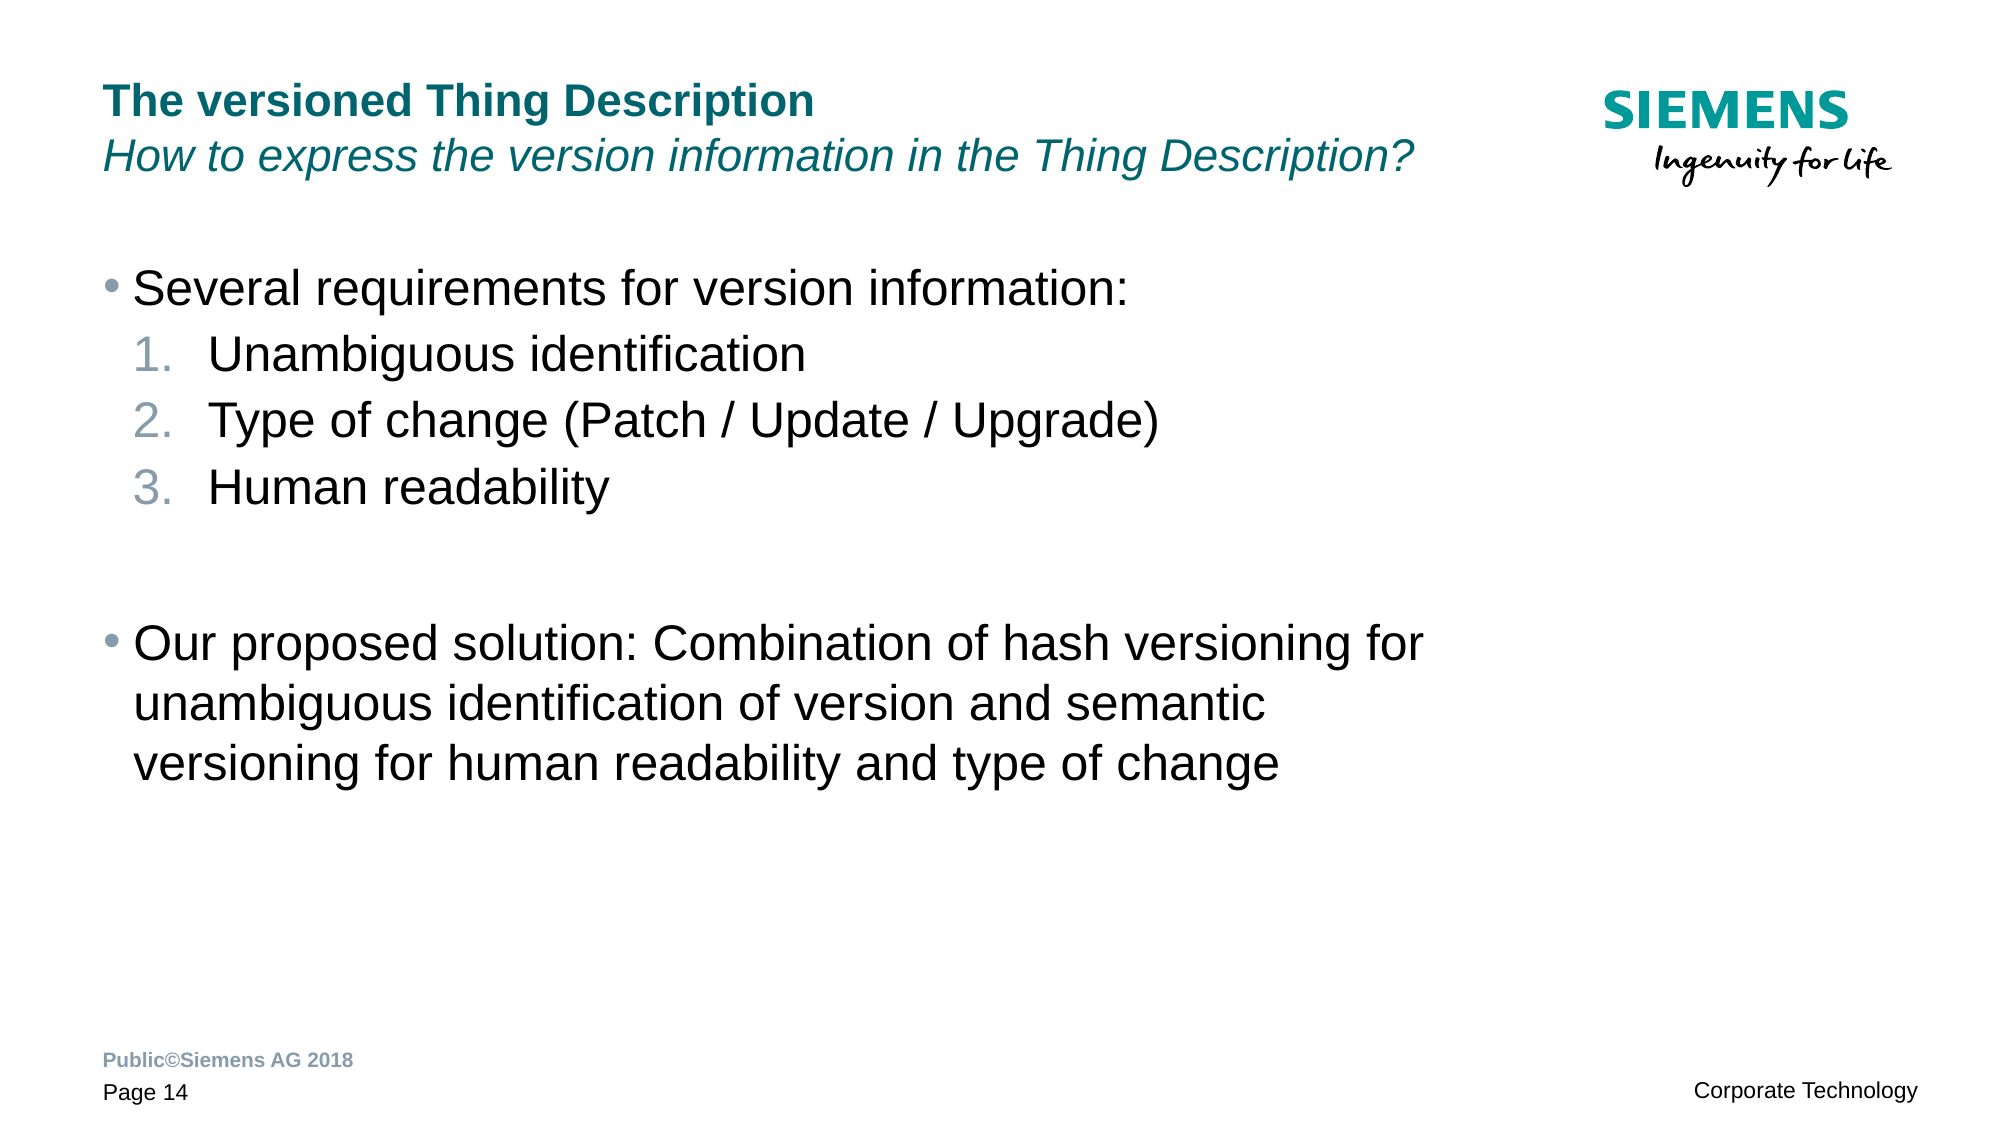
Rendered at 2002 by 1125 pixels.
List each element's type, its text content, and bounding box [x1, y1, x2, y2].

title The versioned Thing Description How to express the version information in the Thing Description? [0, 0, 2001, 209]
list Several requirements for version information: Unambiguous identification Type of change (Patch / Update / Upgrade) Human readability Our proposed solution: Combination of hash versioning for unambiguous identification of version and semantic versioning for human readability and type of change [102, 255, 1450, 1018]
